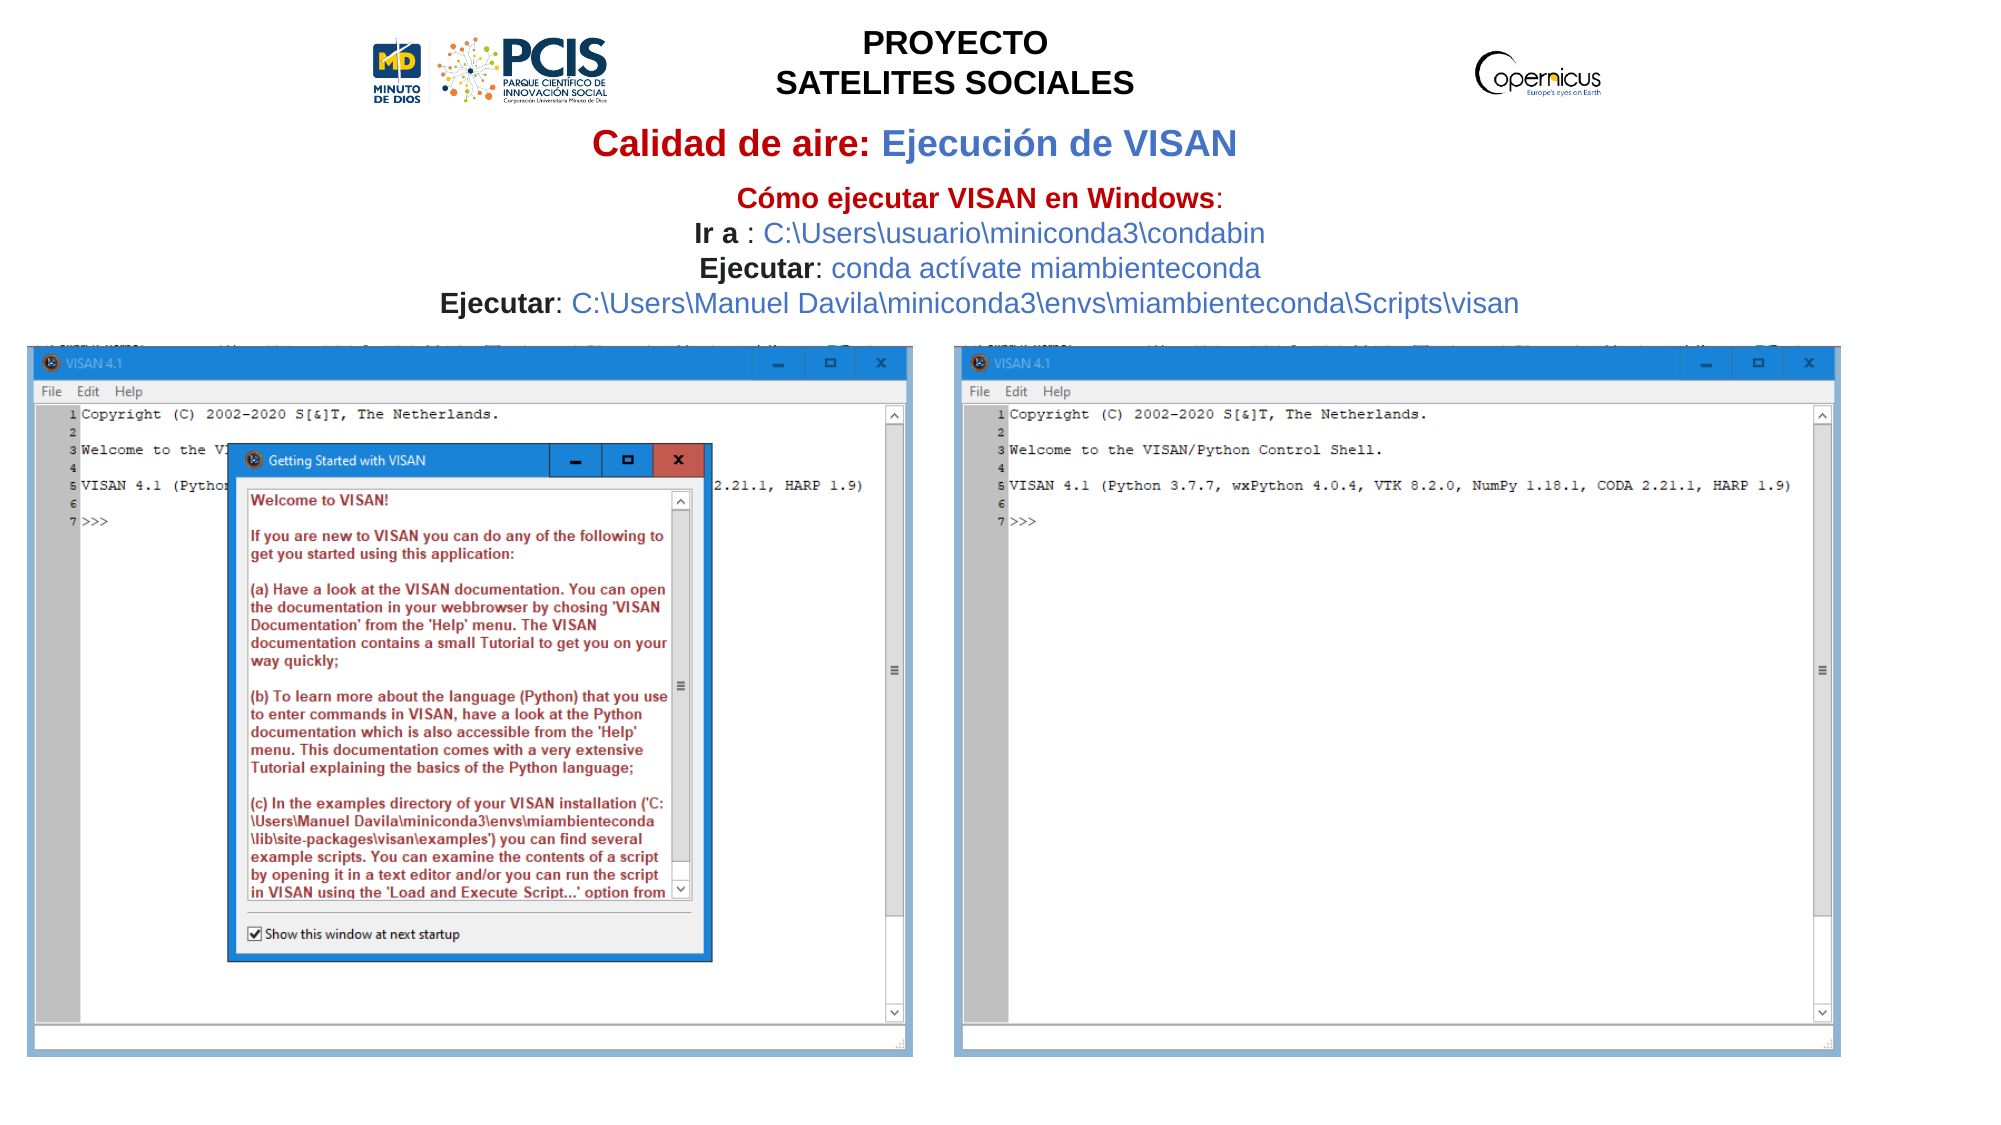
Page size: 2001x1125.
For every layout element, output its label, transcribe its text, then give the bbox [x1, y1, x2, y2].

picture [1472, 37, 1603, 110]
text_box Cómo ejecutar VISAN en Windows: Ir a : C:\Users\usuario\miniconda3\condabin Ejecutar: conda actívate miambienteconda Ejecutar: C:\Users\Manuel Davila\miniconda3\envs\miambienteconda\Scripts\visan [423, 171, 1538, 345]
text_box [27, 345, 1841, 1057]
text_box PROYECTO SATELITES SOCIALES [760, 13, 1151, 109]
text_box Calidad de aire: Ejecución de VISAN [577, 111, 1291, 172]
picture [373, 37, 607, 105]
